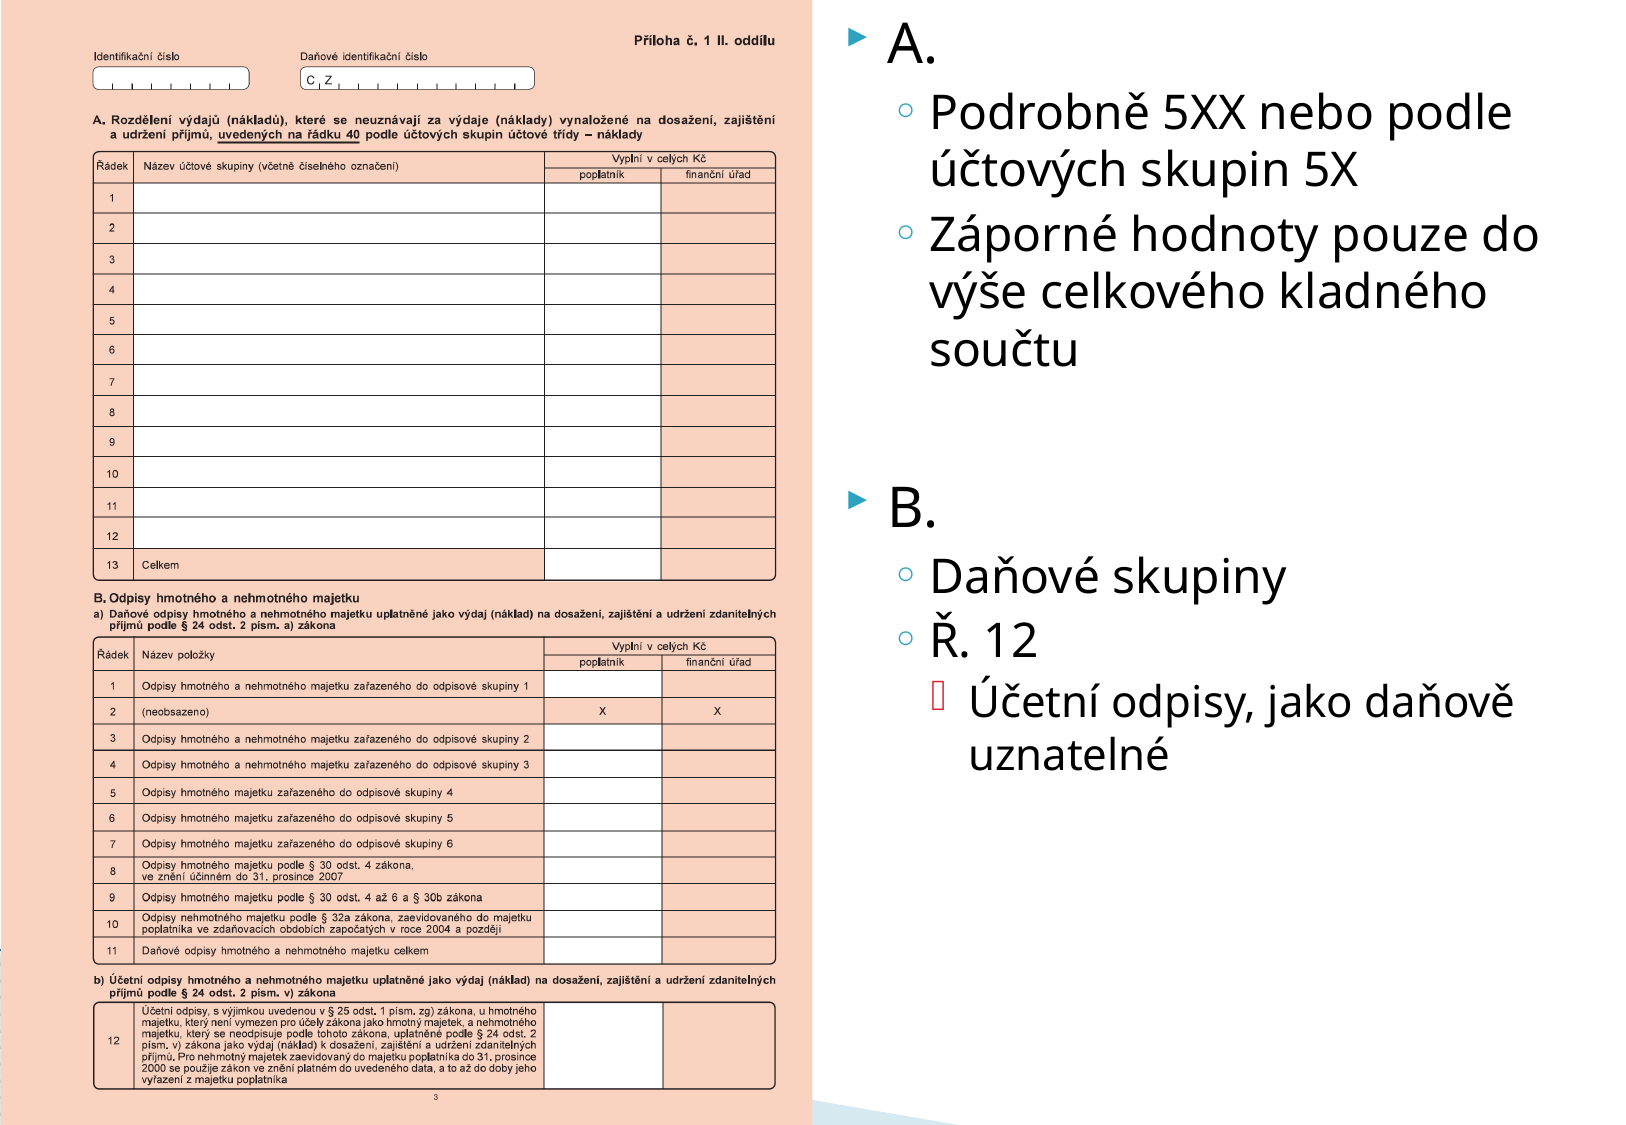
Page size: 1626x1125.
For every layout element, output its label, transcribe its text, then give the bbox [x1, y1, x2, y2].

picture [0, 0, 813, 1125]
list A. Podrobně 5XX nebo podle účtových skupin 5X Záporné hodnoty pouze do výše celkového kladného součtu B. Daňové skupiny Ř. 12 Účetní odpisy, jako daňově uznatelné [813, 0, 1625, 1125]
